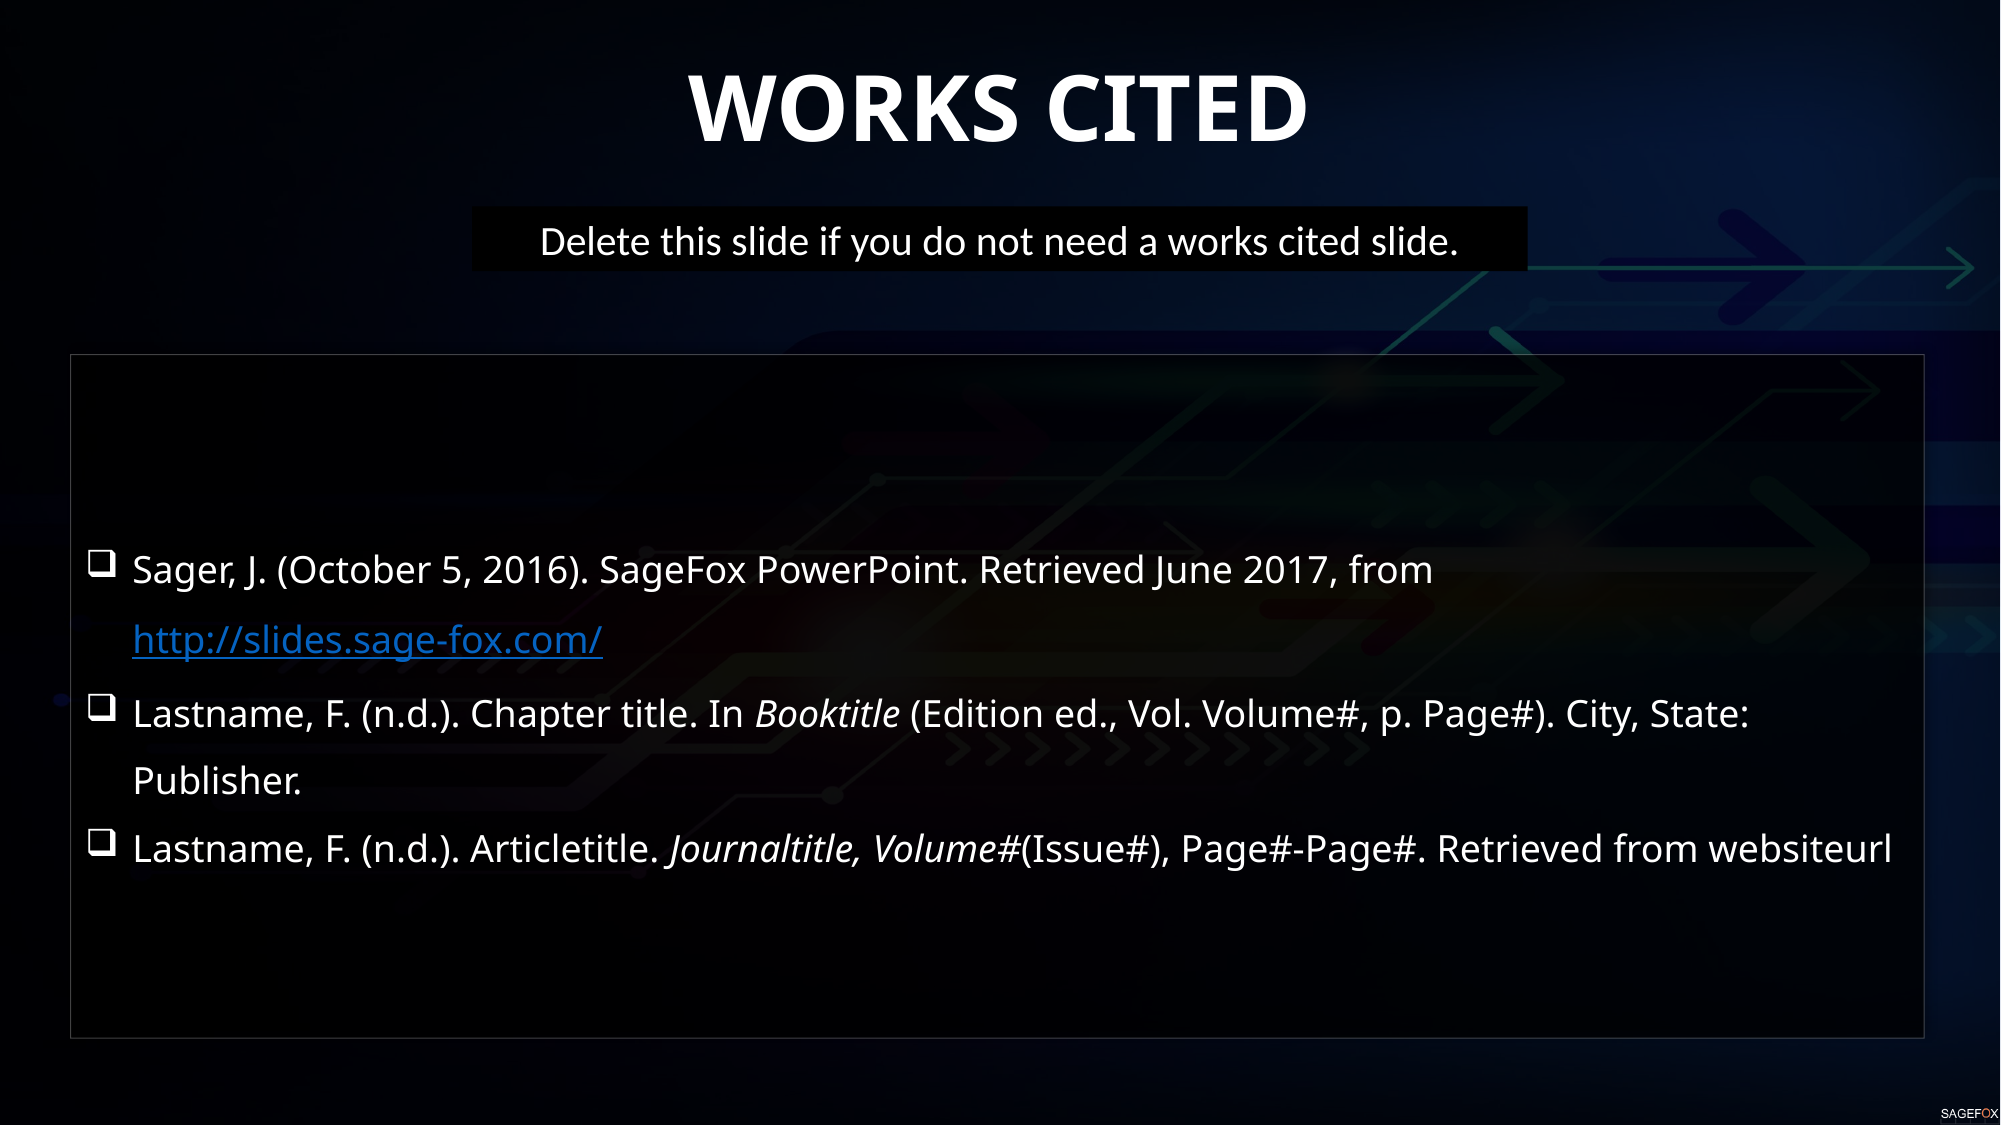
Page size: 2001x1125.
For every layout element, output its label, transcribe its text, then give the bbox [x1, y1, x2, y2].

picture [0, 0, 2001, 1125]
text_box WORKS CITED [548, 42, 1452, 167]
text_box Sager, J. (October 5, 2016). SageFox PowerPoint. Retrieved June 2017, from http://slides.sage-fox.com/ Lastname, F. (n.d.). Chapter title. In Booktitle (Edition ed., Vol. Volume#, p. Page#). City, State: Publisher. Lastname, F. (n.d.). Articletitle. Journaltitle, Volume#(Issue#), Page#-Page#. Retrieved from websiteurl [70, 354, 1925, 1039]
text_box Delete this slide if you do not need a works cited slide. [472, 206, 1528, 272]
